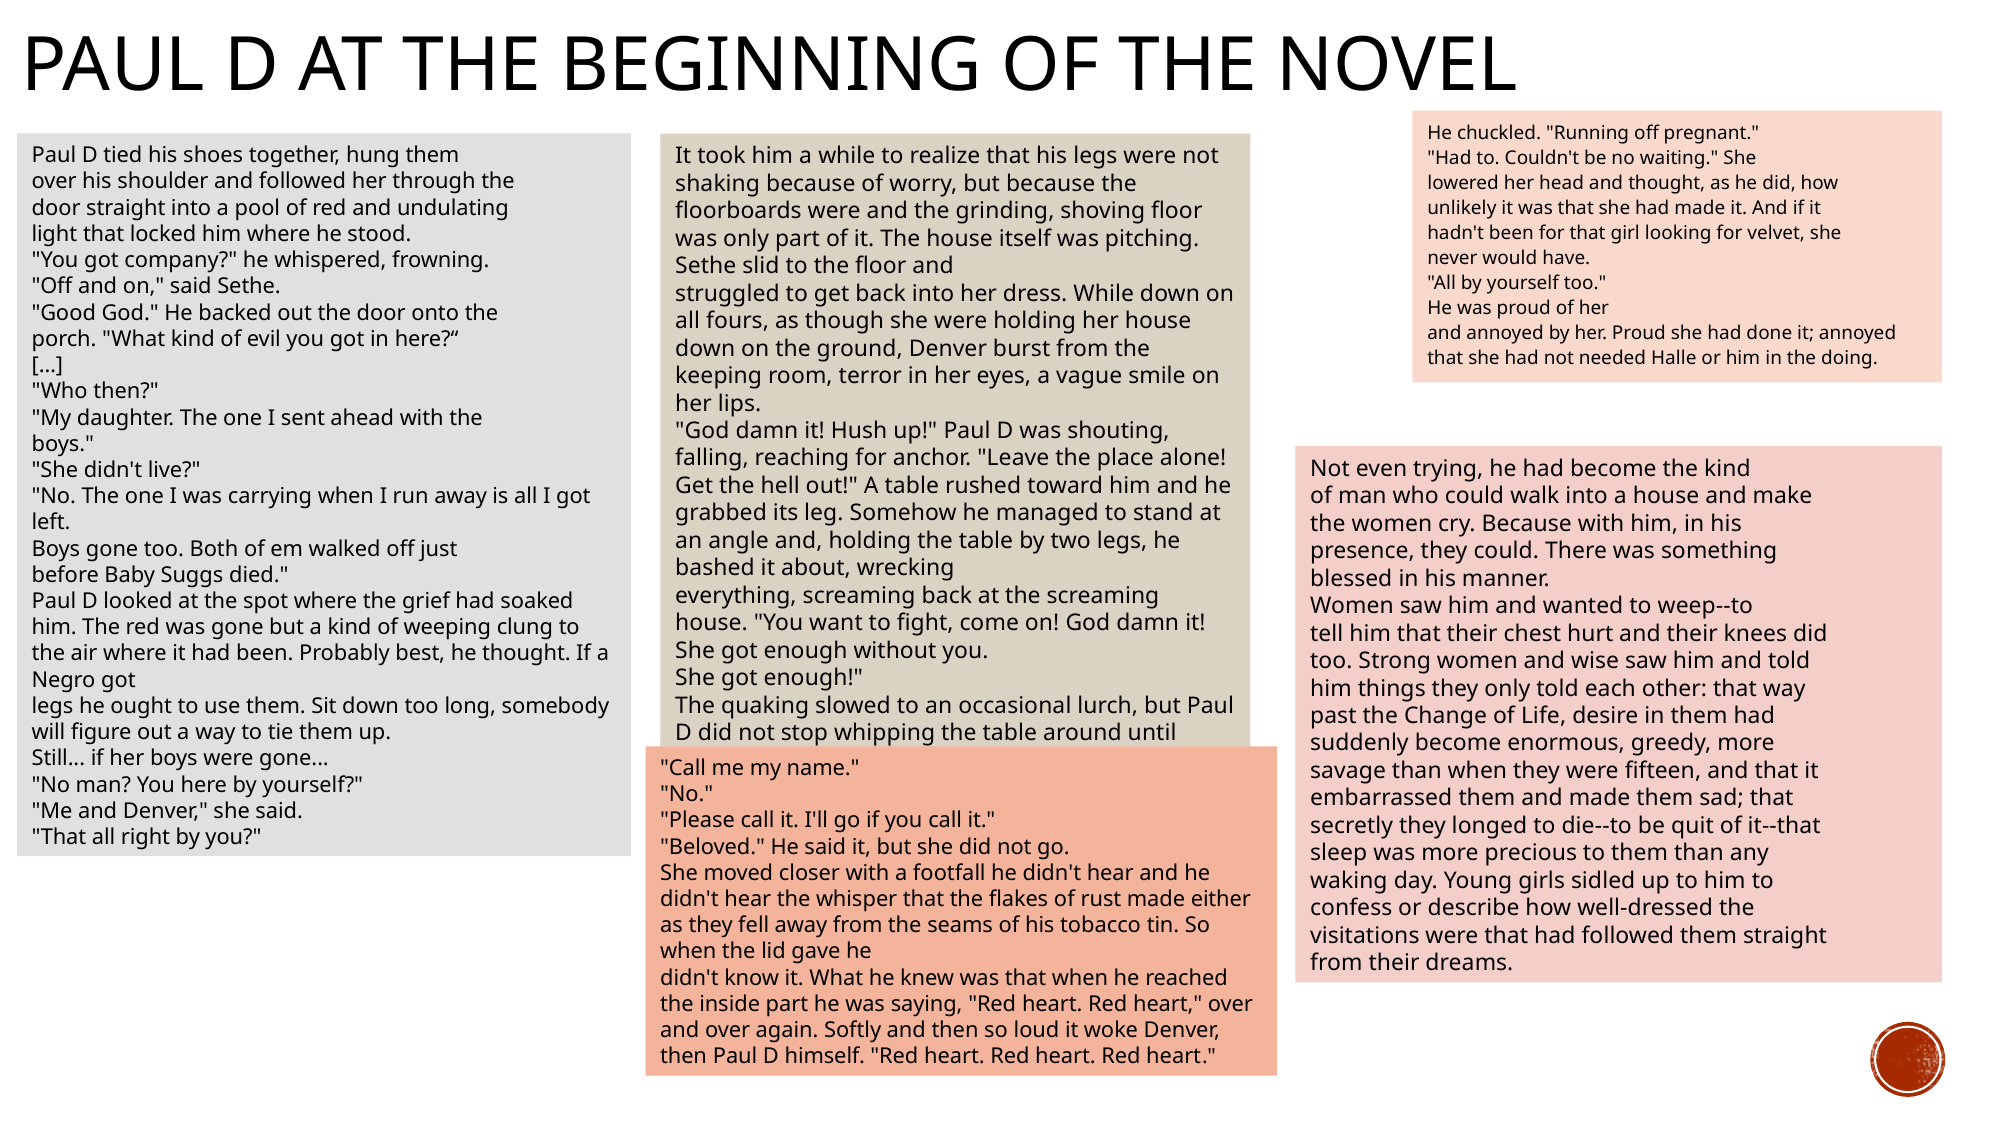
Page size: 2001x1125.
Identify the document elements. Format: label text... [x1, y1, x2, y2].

text_box It took him a while to realize that his legs were not shaking because of worry, but because the floorboards were and the grinding, shoving floor was only part of it. The house itself was pitching. Sethe slid to the floor and struggled to get back into her dress. While down on all fours, as though she were holding her house down on the ground, Denver burst from the keeping room, terror in her eyes, a vague smile on her lips. "God damn it! Hush up!" Paul D was shouting, falling, reaching for anchor. "Leave the place alone! Get the hell out!" A table rushed toward him and he grabbed its leg. Somehow he managed to stand at an angle and, holding the table by two legs, he bashed it about, wrecking everything, screaming back at the screaming house. "You want to fight, come on! God damn it! She got enough without you. She got enough!" The quaking slowed to an occasional lurch, but Paul D did not stop whipping the table around until everything was rock quiet. [660, 133, 1251, 746]
title Paul D at the beginning of the novel [6, 0, 1826, 144]
list He chuckled. "Running off pregnant." "Had to. Couldn't be no waiting." She lowered her head and thought, as he did, how unlikely it was that she had made it. And if it hadn't been for that girl looking for velvet, she never would have. "All by yourself too." He was proud of her and annoyed by her. Proud she had done it; annoyed that she had not needed Halle or him in the doing. [1412, 110, 1942, 383]
text_box Paul D tied his shoes together, hung them over his shoulder and followed her through the door straight into a pool of red and undulating light that locked him where he stood. "You got company?" he whispered, frowning. "Off and on," said Sethe. "Good God." He backed out the door onto the porch. "What kind of evil you got in here?“ […] "Who then?" "My daughter. The one I sent ahead with the boys." "She didn't live?" "No. The one I was carrying when I run away is all I got left. Boys gone too. Both of em walked off just before Baby Suggs died." Paul D looked at the spot where the grief had soaked him. The red was gone but a kind of weeping clung to the air where it had been. Probably best, he thought. If a Negro got legs he ought to use them. Sit down too long, somebody will figure out a way to tie them up. Still... if her boys were gone... "No man? You here by yourself?" "Me and Denver," she said. "That all right by you?" [16, 133, 632, 857]
text_box "Call me my name." "No." "Please call it. I'll go if you call it." "Beloved." He said it, but she did not go. She moved closer with a footfall he didn't hear and he didn't hear the whisper that the flakes of rust made either as they fell away from the seams of his tobacco tin. So when the lid gave he didn't know it. What he knew was that when he reached the inside part he was saying, "Red heart. Red heart," over and over again. Softly and then so loud it woke Denver, then Paul D himself. "Red heart. Red heart. Red heart." [645, 746, 1278, 1076]
text_box Not even trying, he had become the kind of man who could walk into a house and make the women cry. Because with him, in his presence, they could. There was something blessed in his manner. Women saw him and wanted to weep--to tell him that their chest hurt and their knees did too. Strong women and wise saw him and told him things they only told each other: that way past the Change of Life, desire in them had suddenly become enormous, greedy, more savage than when they were fifteen, and that it embarrassed them and made them sad; that secretly they longed to die--to be quit of it--that sleep was more precious to them than any waking day. Young girls sidled up to him to confess or describe how well-dressed the visitations were that had followed them straight from their dreams. [1295, 445, 1942, 983]
